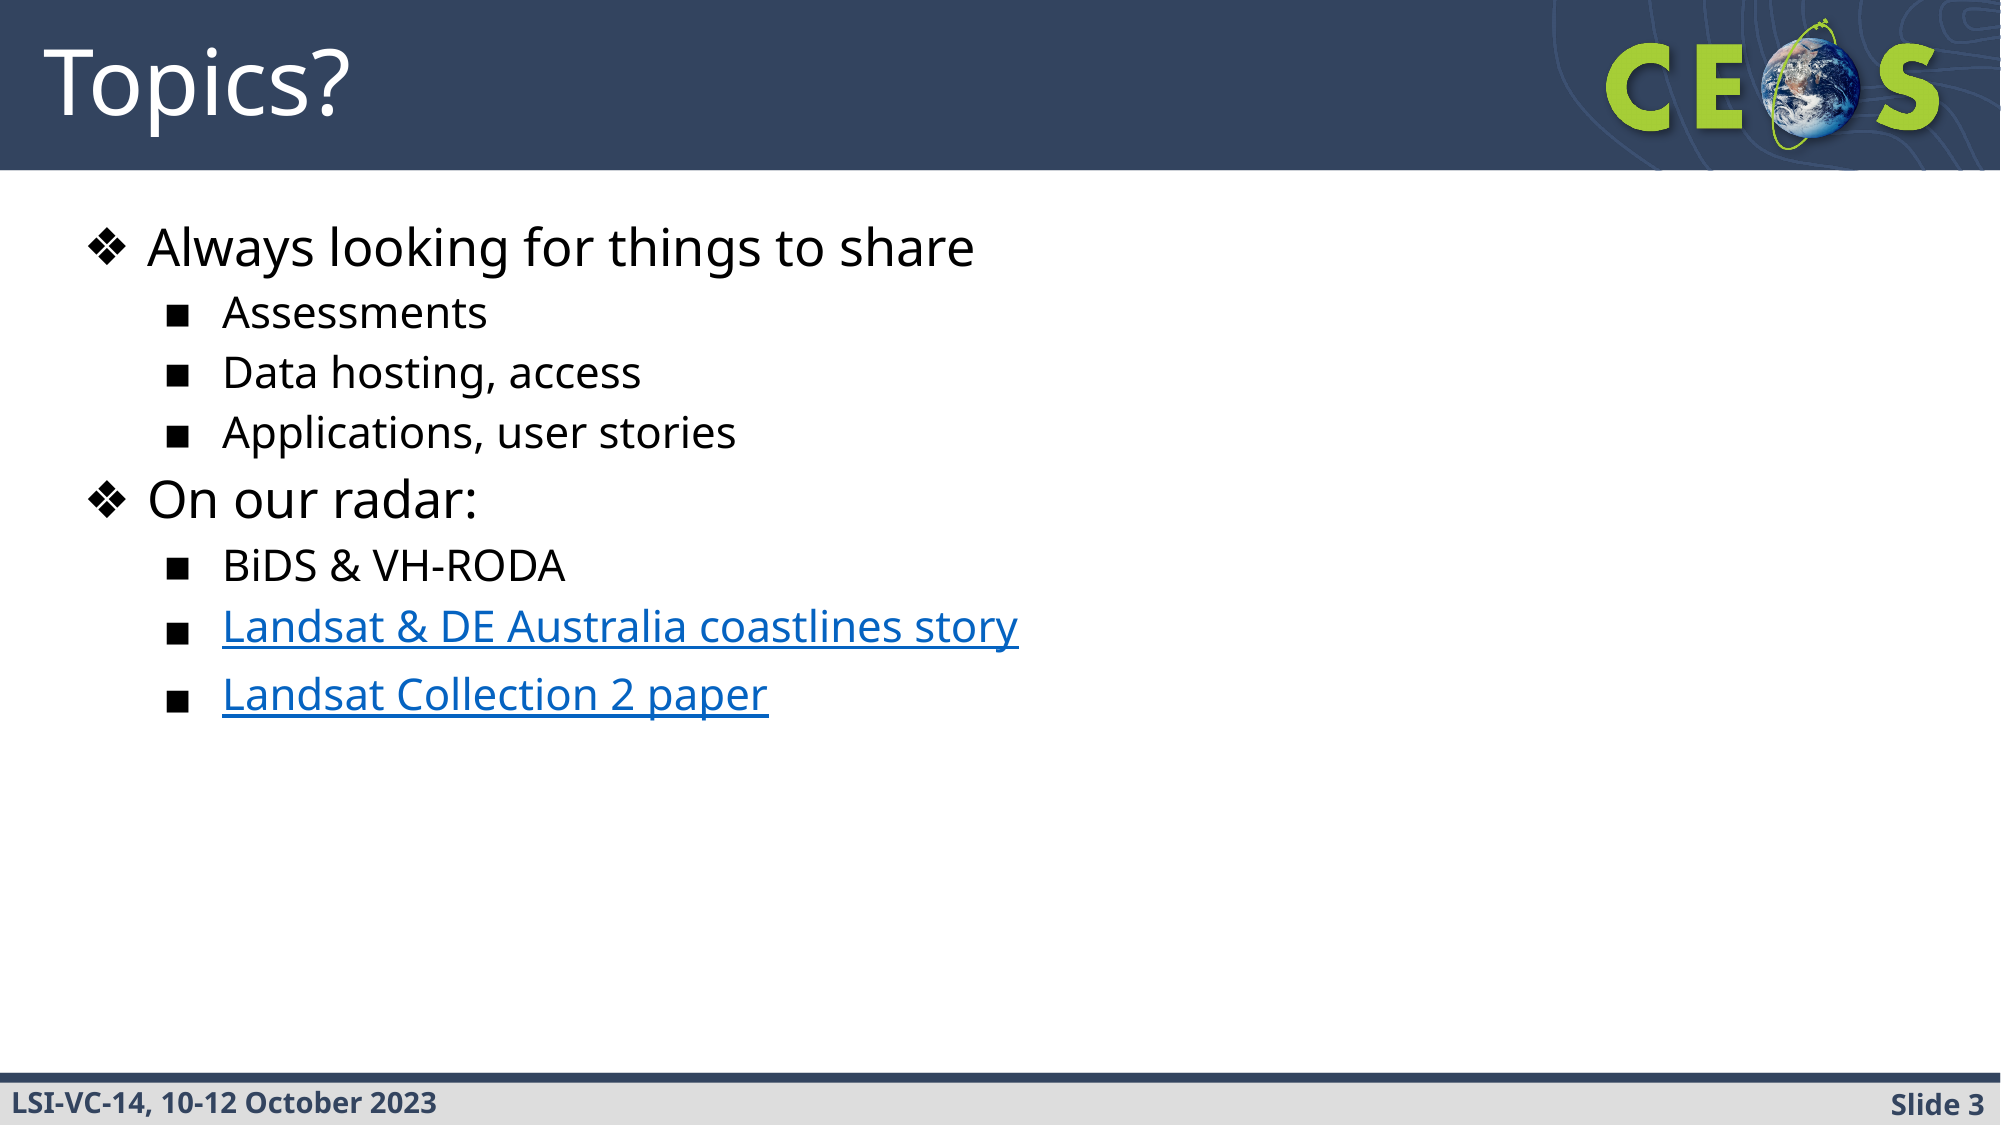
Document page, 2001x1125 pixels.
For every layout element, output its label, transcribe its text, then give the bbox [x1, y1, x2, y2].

picture [1606, 18, 1939, 150]
title Topics? [28, 28, 1569, 157]
list Always looking for things to share Assessments Data hosting, access Applications, user stories On our radar: BiDS & VH-RODA Landsat & DE Australia coastlines story Landsat Collection 2 paper [57, 197, 1943, 963]
